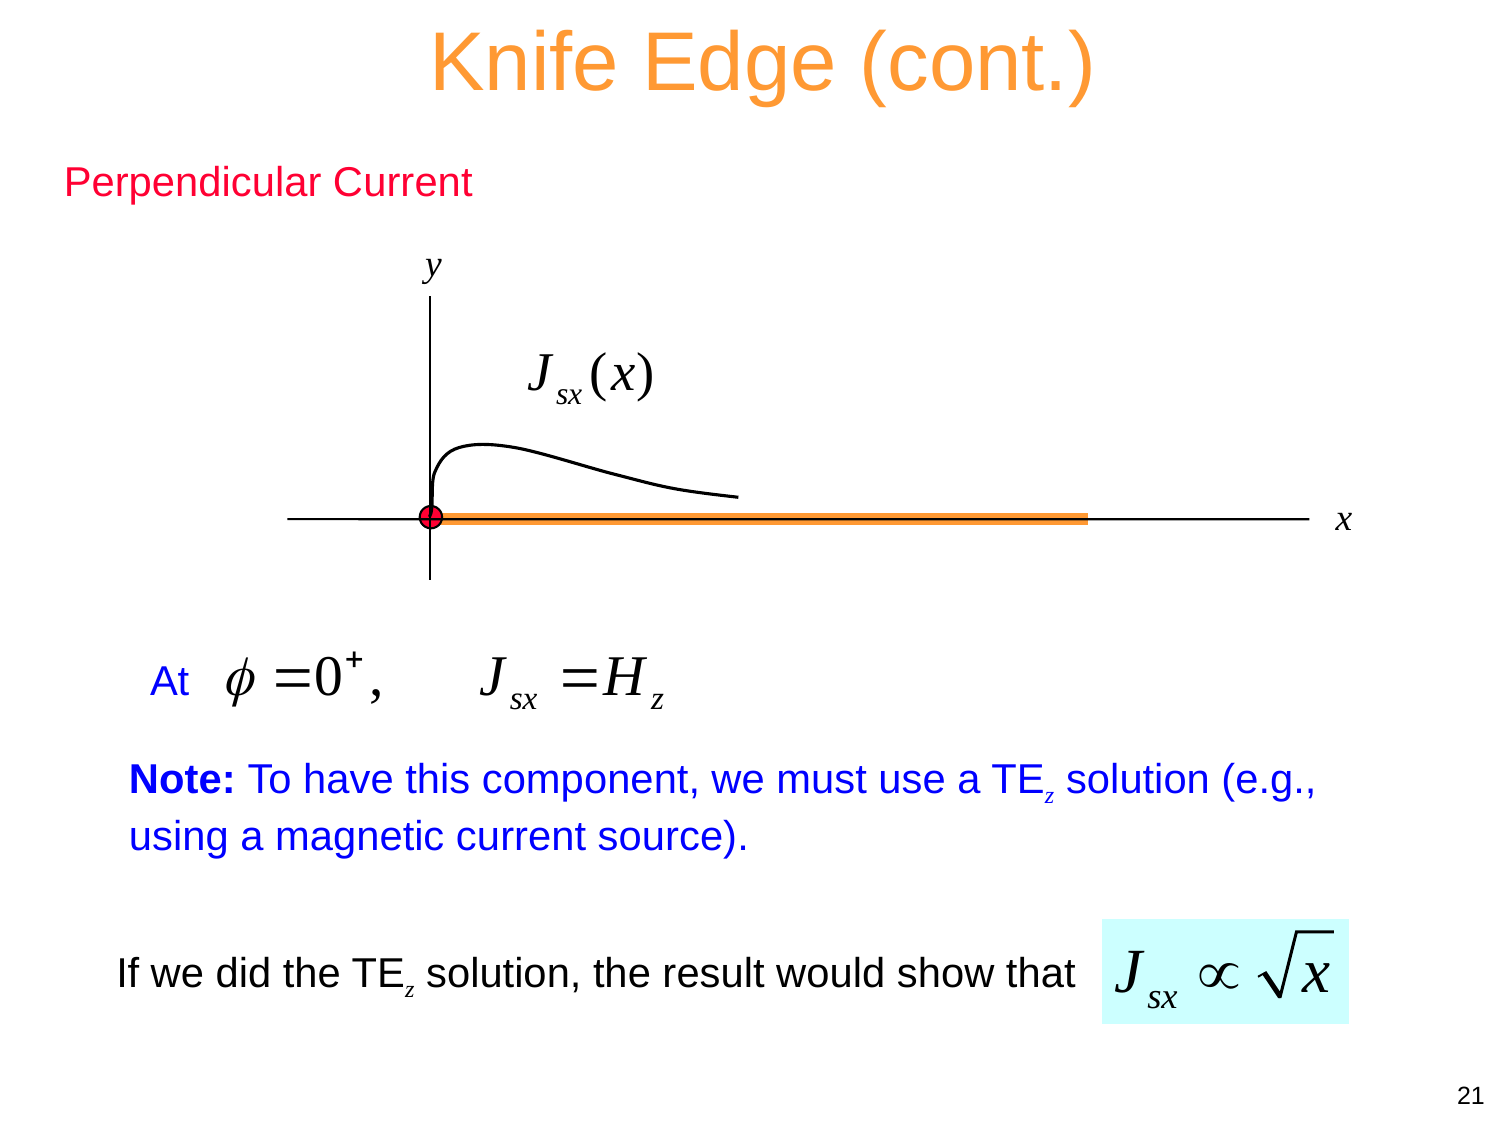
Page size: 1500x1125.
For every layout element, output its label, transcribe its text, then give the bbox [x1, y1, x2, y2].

text_box If we did the TEz solution, the result would show that [101, 938, 1091, 1010]
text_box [1101, 918, 1350, 1024]
text_box Knife Edge (cont.) [123, 0, 1403, 115]
text_box Note: To have this component, we must use a TEz solution (e.g., using a magnetic current source). [114, 744, 1396, 866]
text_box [218, 632, 674, 724]
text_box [287, 231, 1368, 581]
slide_number 21 [1149, 1065, 1500, 1125]
text_box Perpendicular Current [49, 147, 488, 213]
text_box At [135, 646, 205, 712]
